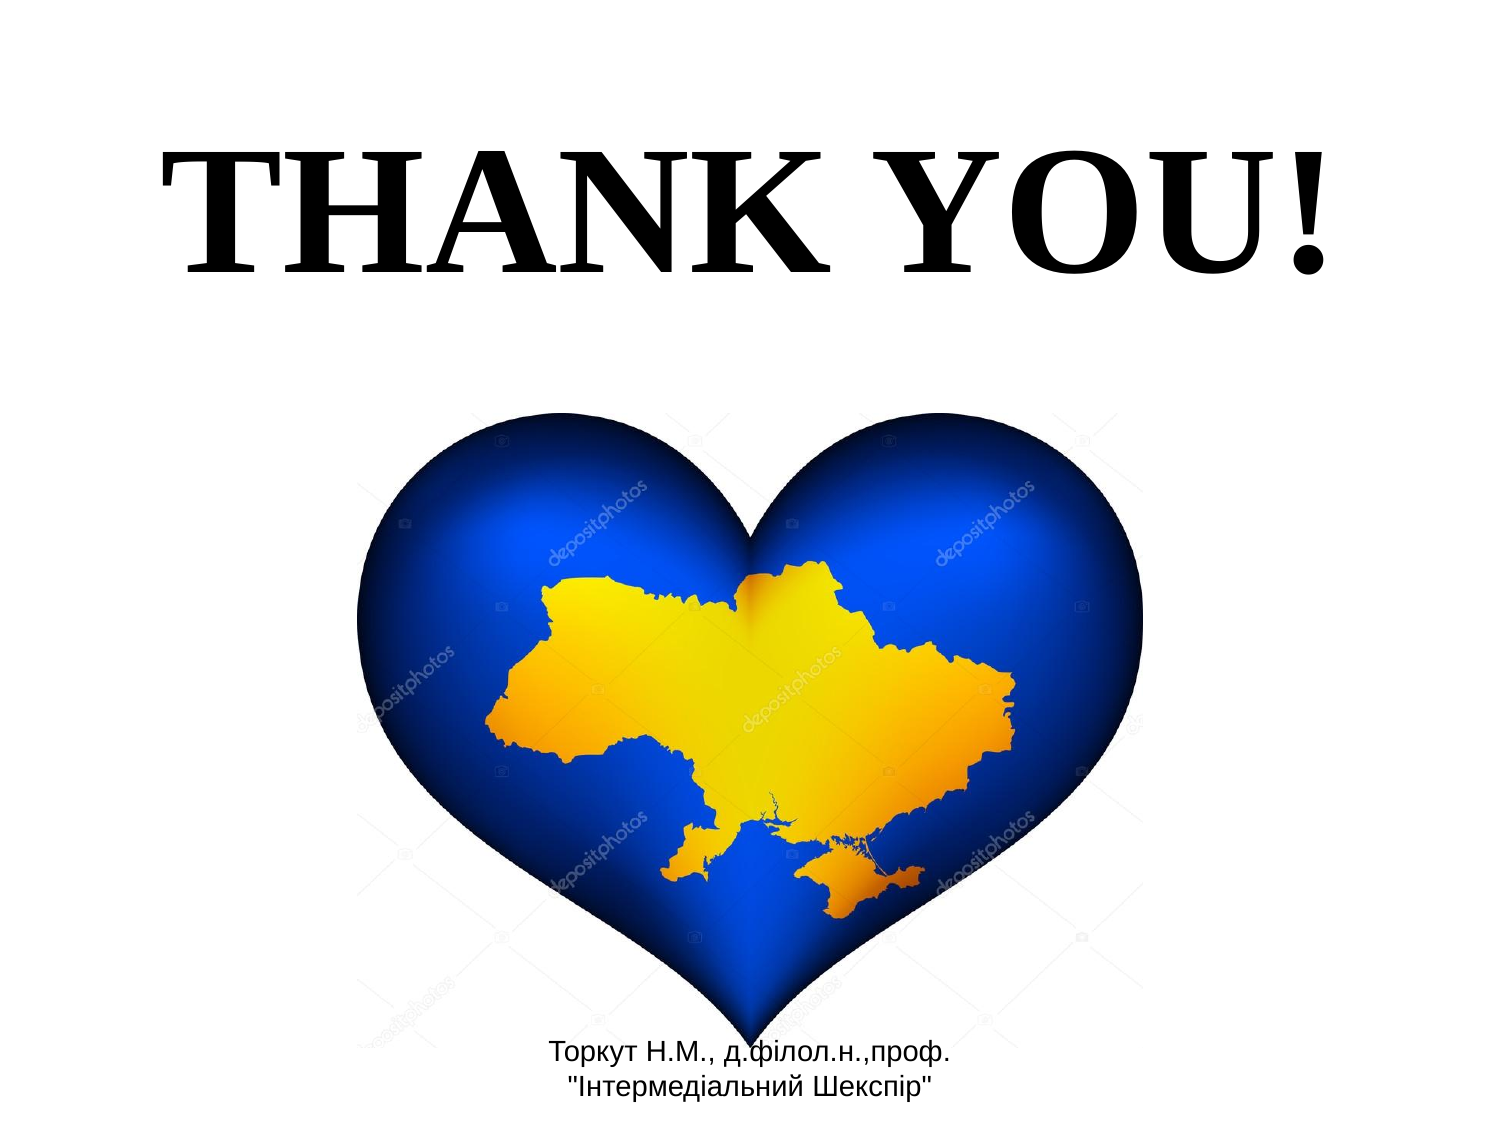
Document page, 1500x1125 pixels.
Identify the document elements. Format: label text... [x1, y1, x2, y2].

footer Торкут Н.М., д.філол.н.,проф. "Інтермедіальний Шекспір" [512, 1048, 988, 1103]
picture [357, 413, 1143, 1048]
list THANK YOU! [64, 81, 1436, 1044]
